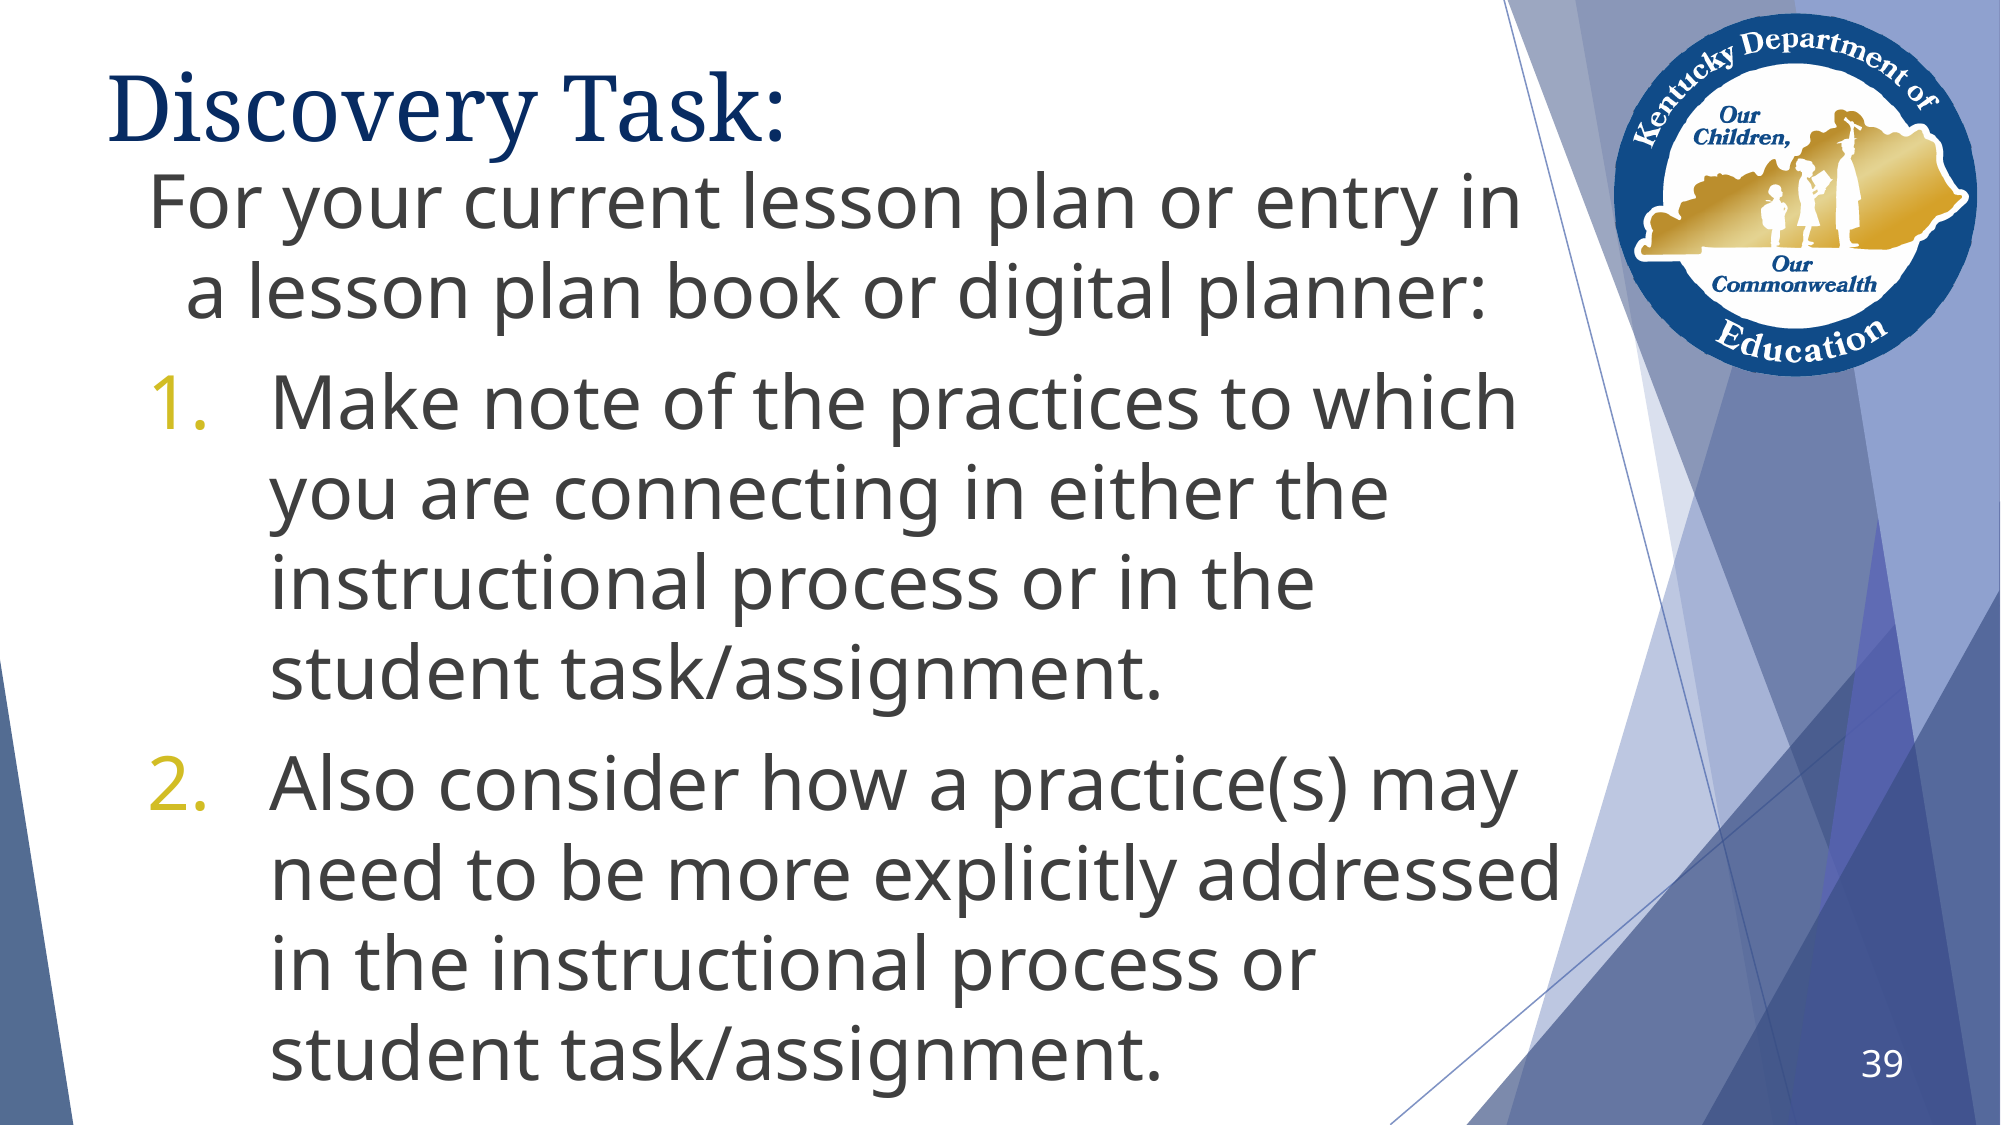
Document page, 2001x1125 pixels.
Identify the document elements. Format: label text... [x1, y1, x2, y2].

picture [1598, 0, 1989, 390]
list For your current lesson plan or entry in a lesson plan book or digital planner: Make note of the practices to which you are connecting in either the instructional process or in the student task/assignment. Also consider how a practice(s) may need to be more explicitly addressed in the instructional process or student task/assignment. [95, 146, 1587, 1125]
title Discovery Task: [91, 42, 1567, 178]
slide_number 39 [1807, 1035, 1920, 1095]
